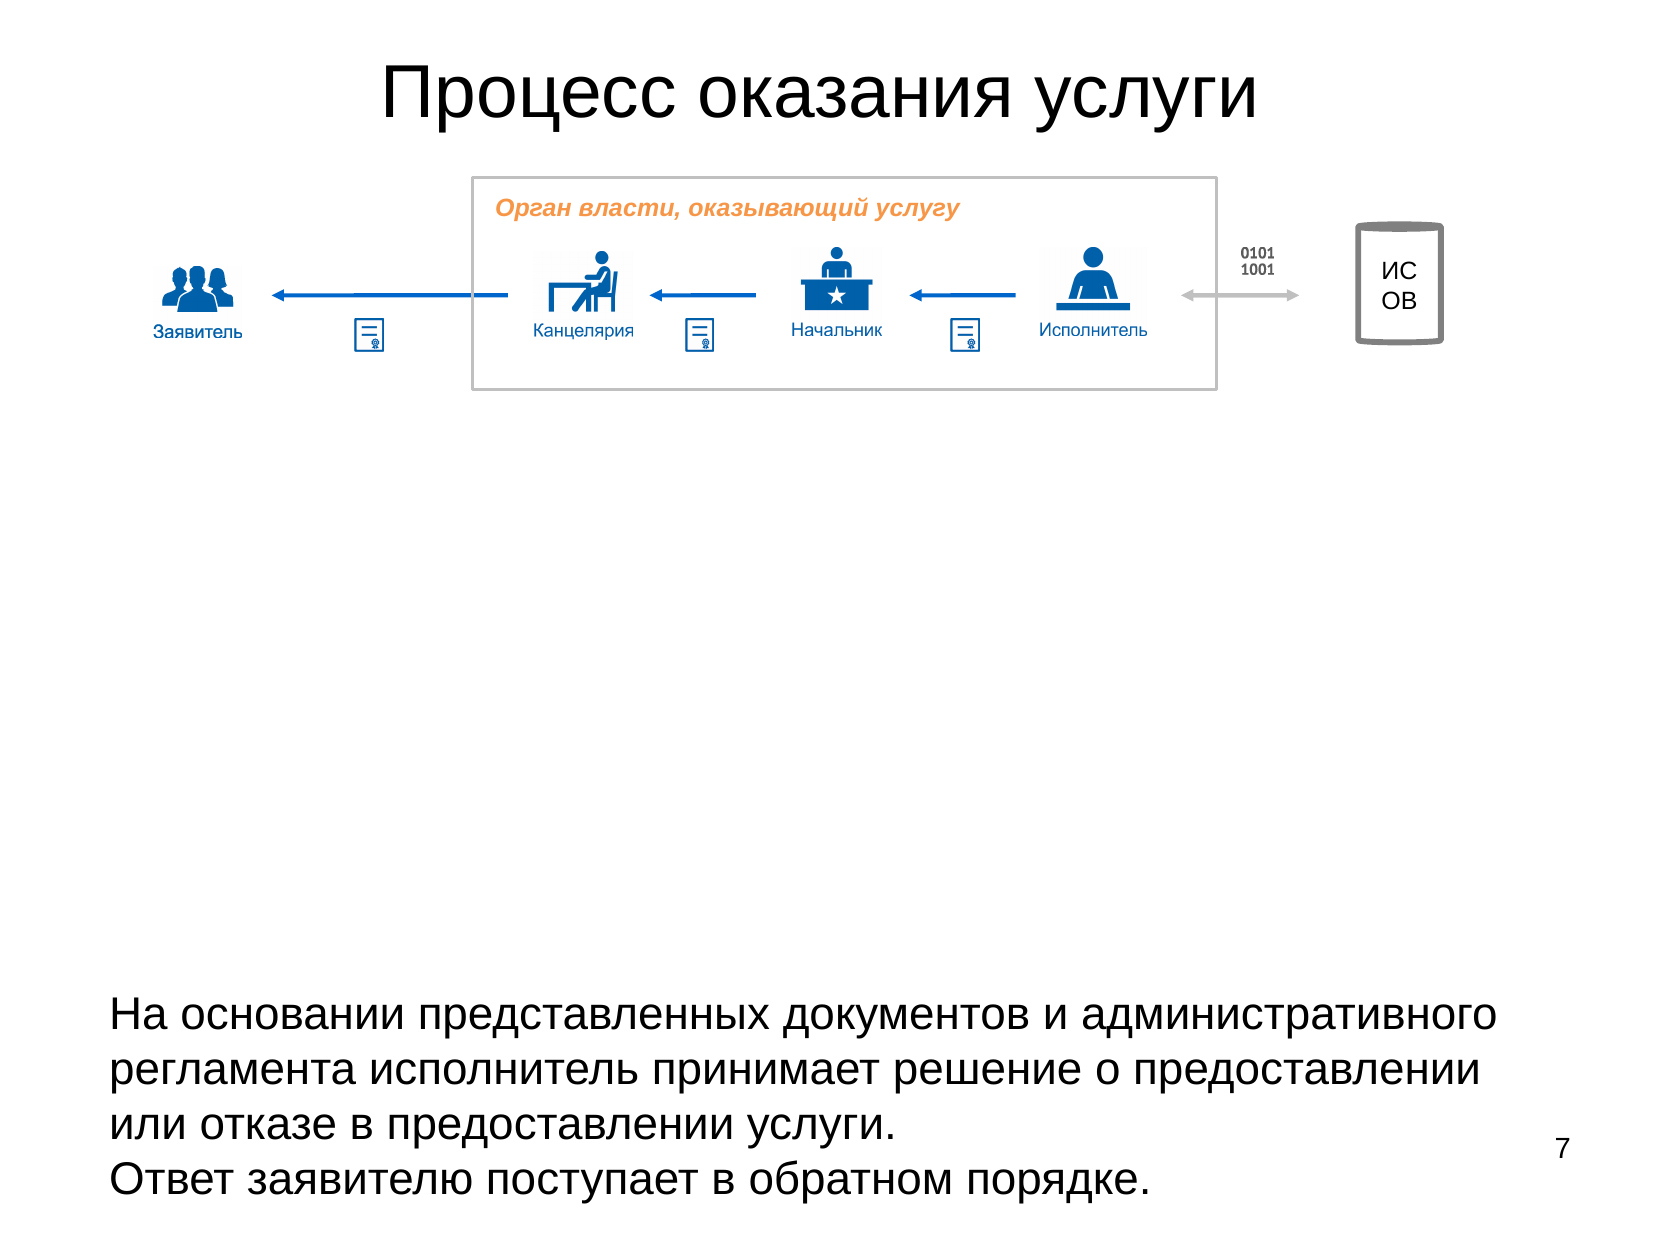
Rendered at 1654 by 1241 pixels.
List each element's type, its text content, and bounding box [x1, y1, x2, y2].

text_box На основании представленных документов и административного регламента исполнитель принимает решение о предоставлении или отказе в предоставлении услуги. Ответ заявителю поступает в обратном порядке. [94, 976, 1595, 1211]
picture [153, 266, 243, 340]
slide_number 7 [1185, 1129, 1571, 1216]
text_box ИС ОВ [1358, 224, 1441, 343]
picture [533, 251, 635, 342]
text_box [472, 177, 1217, 390]
text_box [1217, 289, 1300, 302]
picture [1039, 247, 1150, 337]
picture [791, 247, 884, 337]
picture [354, 318, 385, 353]
text_box Орган власти, оказывающий услугу [480, 183, 957, 218]
text_box [1359, 224, 1440, 228]
picture [684, 318, 715, 353]
picture [1241, 247, 1276, 276]
text_box [271, 289, 472, 302]
picture [950, 318, 981, 353]
text_box Процесс оказания услуги [70, 35, 1571, 148]
